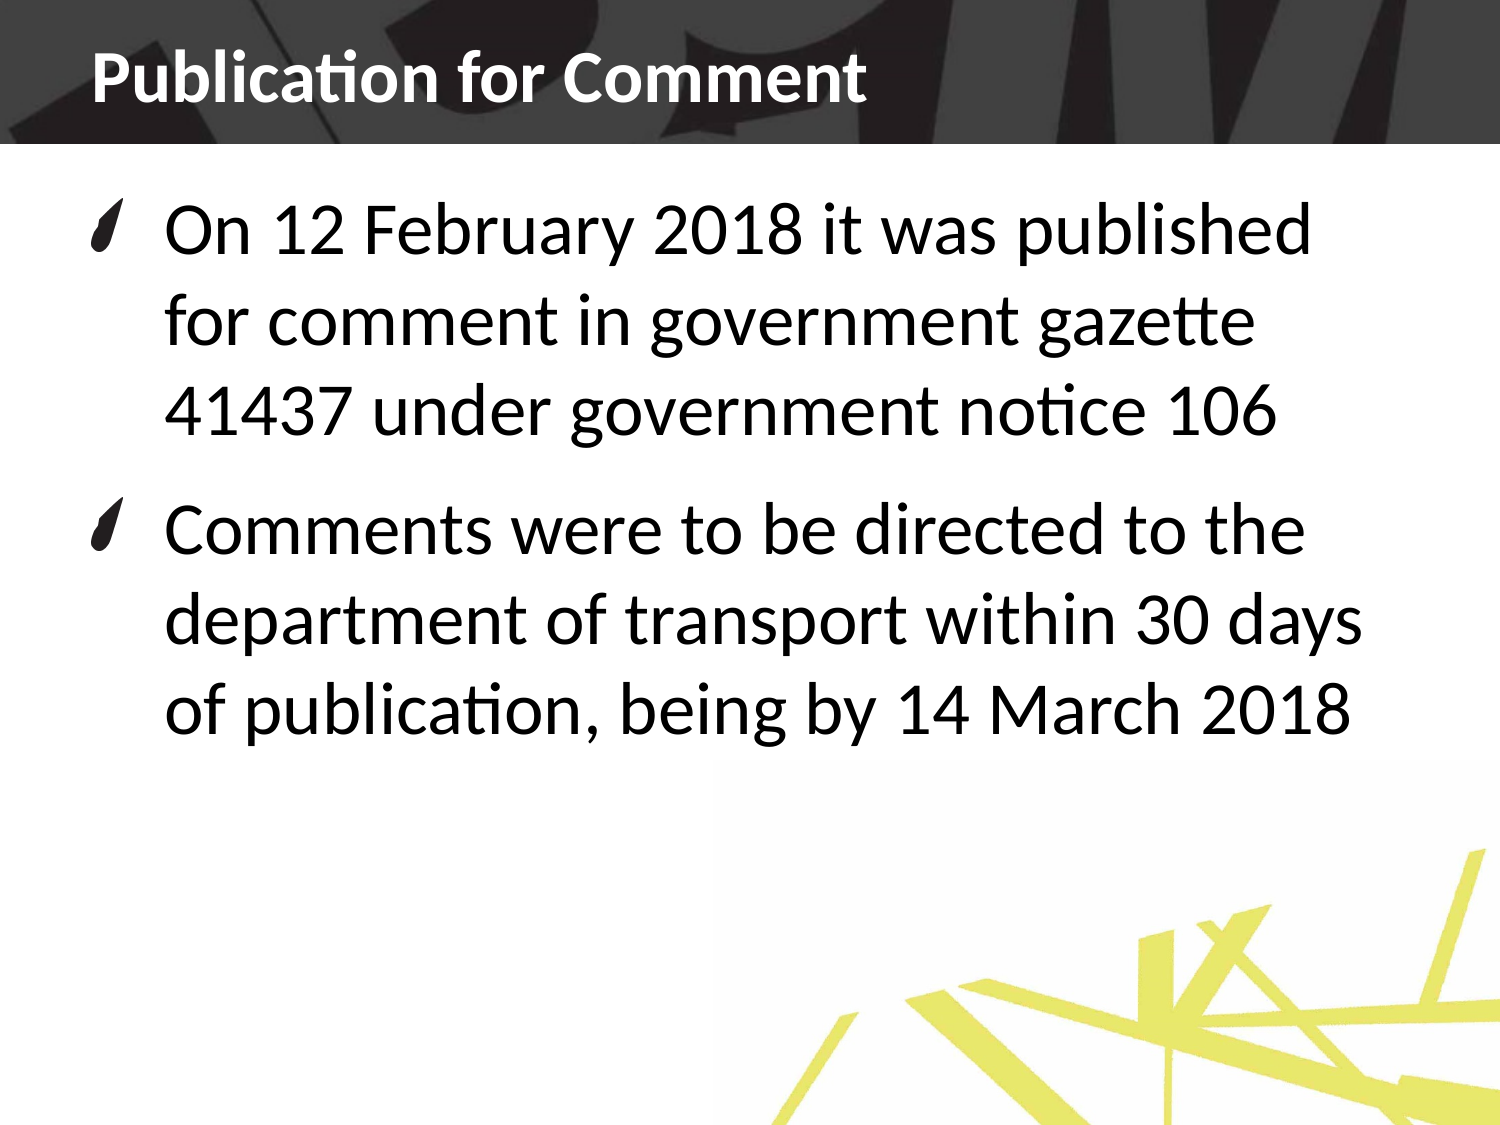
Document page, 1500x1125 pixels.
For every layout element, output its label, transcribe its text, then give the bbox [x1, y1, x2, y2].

picture [91, 497, 123, 551]
list On 12 February 2018 it was published for comment in government gazette 41437 under government notice 106 Comments were to be directed to the department of transport within 30 days of publication, being by 14 March 2018 [76, 172, 1427, 1083]
picture [713, 760, 1500, 1125]
picture [0, 0, 1500, 144]
picture [91, 198, 123, 252]
title Publication for Comment [76, 19, 1352, 126]
